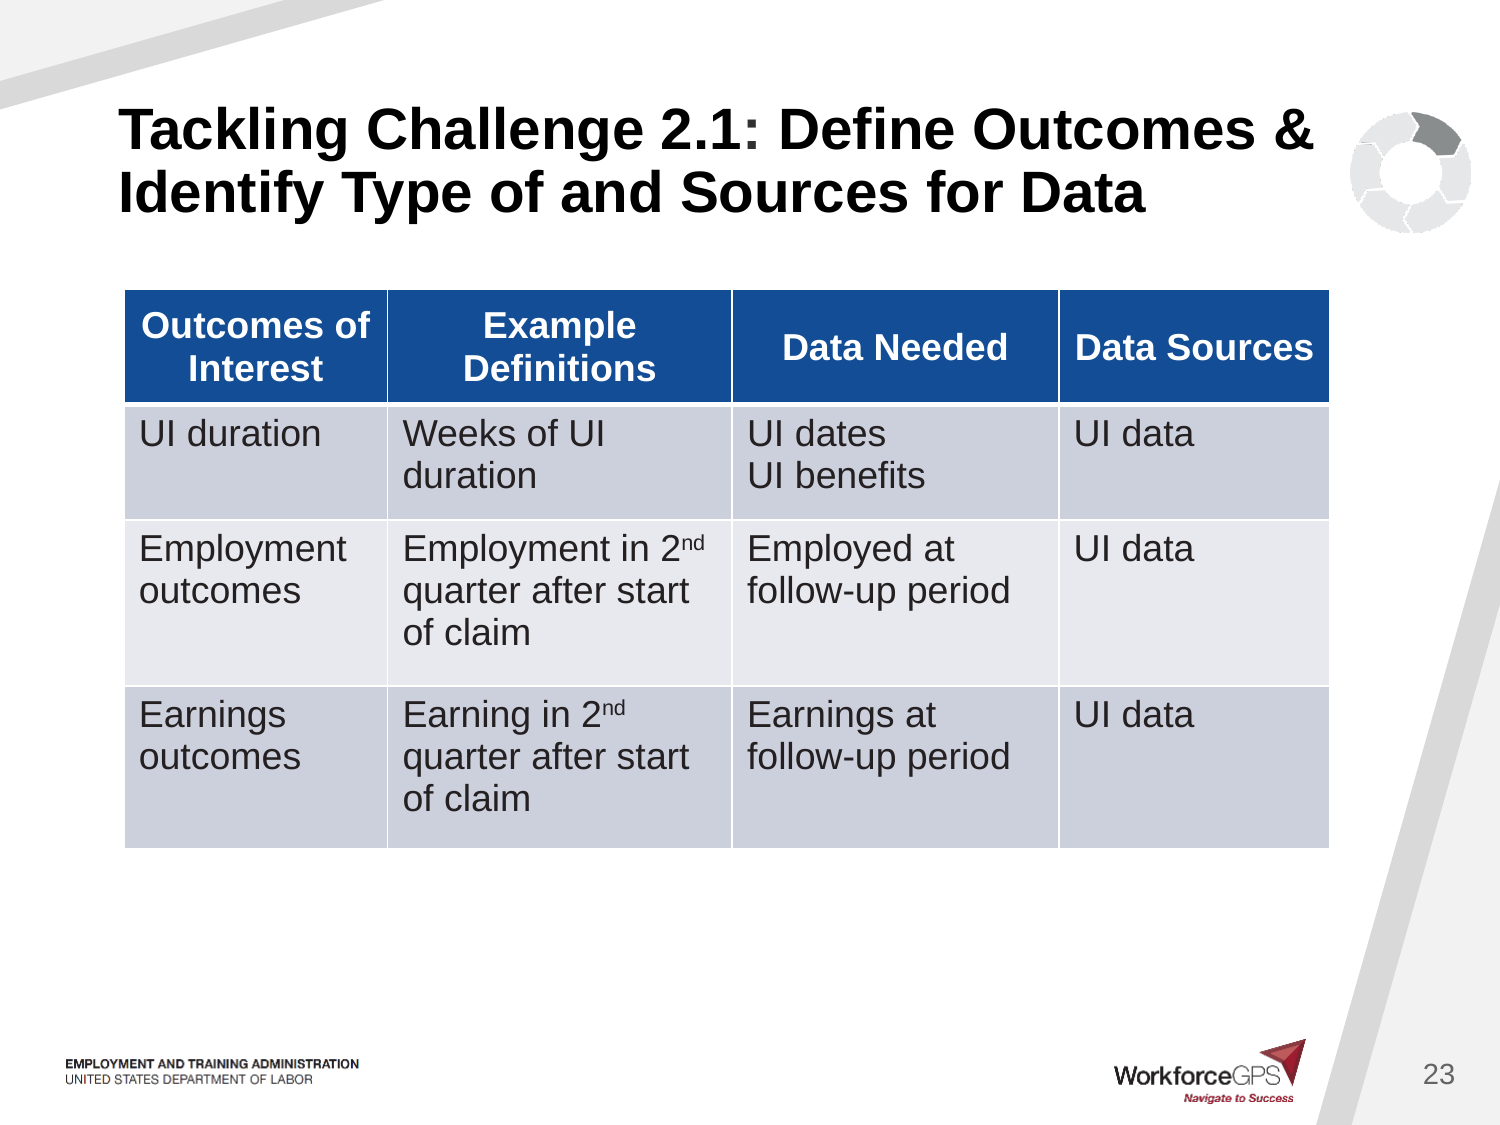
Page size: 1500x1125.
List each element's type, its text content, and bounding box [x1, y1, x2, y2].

table_cell UI data [1060, 407, 1329, 519]
table_cell Earning in 2nd quarter after start of claim [388, 687, 731, 848]
table_cell UI duration [125, 407, 387, 519]
table_header Example Definitions [388, 290, 731, 402]
table_cell Employed at follow-up period [733, 521, 1058, 685]
table_cell Earnings outcomes [125, 687, 387, 848]
table_cell UI data [1060, 521, 1329, 685]
table_header Outcomes of Interest [125, 290, 387, 402]
slide_number 23 [1260, 1042, 1471, 1103]
table_header Data Needed [733, 290, 1058, 402]
table_cell Weeks of UI duration [388, 407, 731, 519]
table_cell UI data [1060, 687, 1329, 848]
picture [1350, 112, 1471, 233]
title Tackling Challenge 2.1: Define Outcomes & Identify Type of and Sources for Data [103, 59, 1409, 233]
picture [59, 1053, 370, 1092]
table_cell UI dates UI benefits [733, 407, 1058, 519]
table_header Data Sources [1060, 290, 1329, 402]
table_cell Earnings at follow-up period [733, 687, 1058, 848]
table_cell Employment in 2nd quarter after start of claim [388, 521, 731, 685]
table_cell Employment outcomes [125, 521, 387, 685]
picture [1112, 1038, 1308, 1105]
